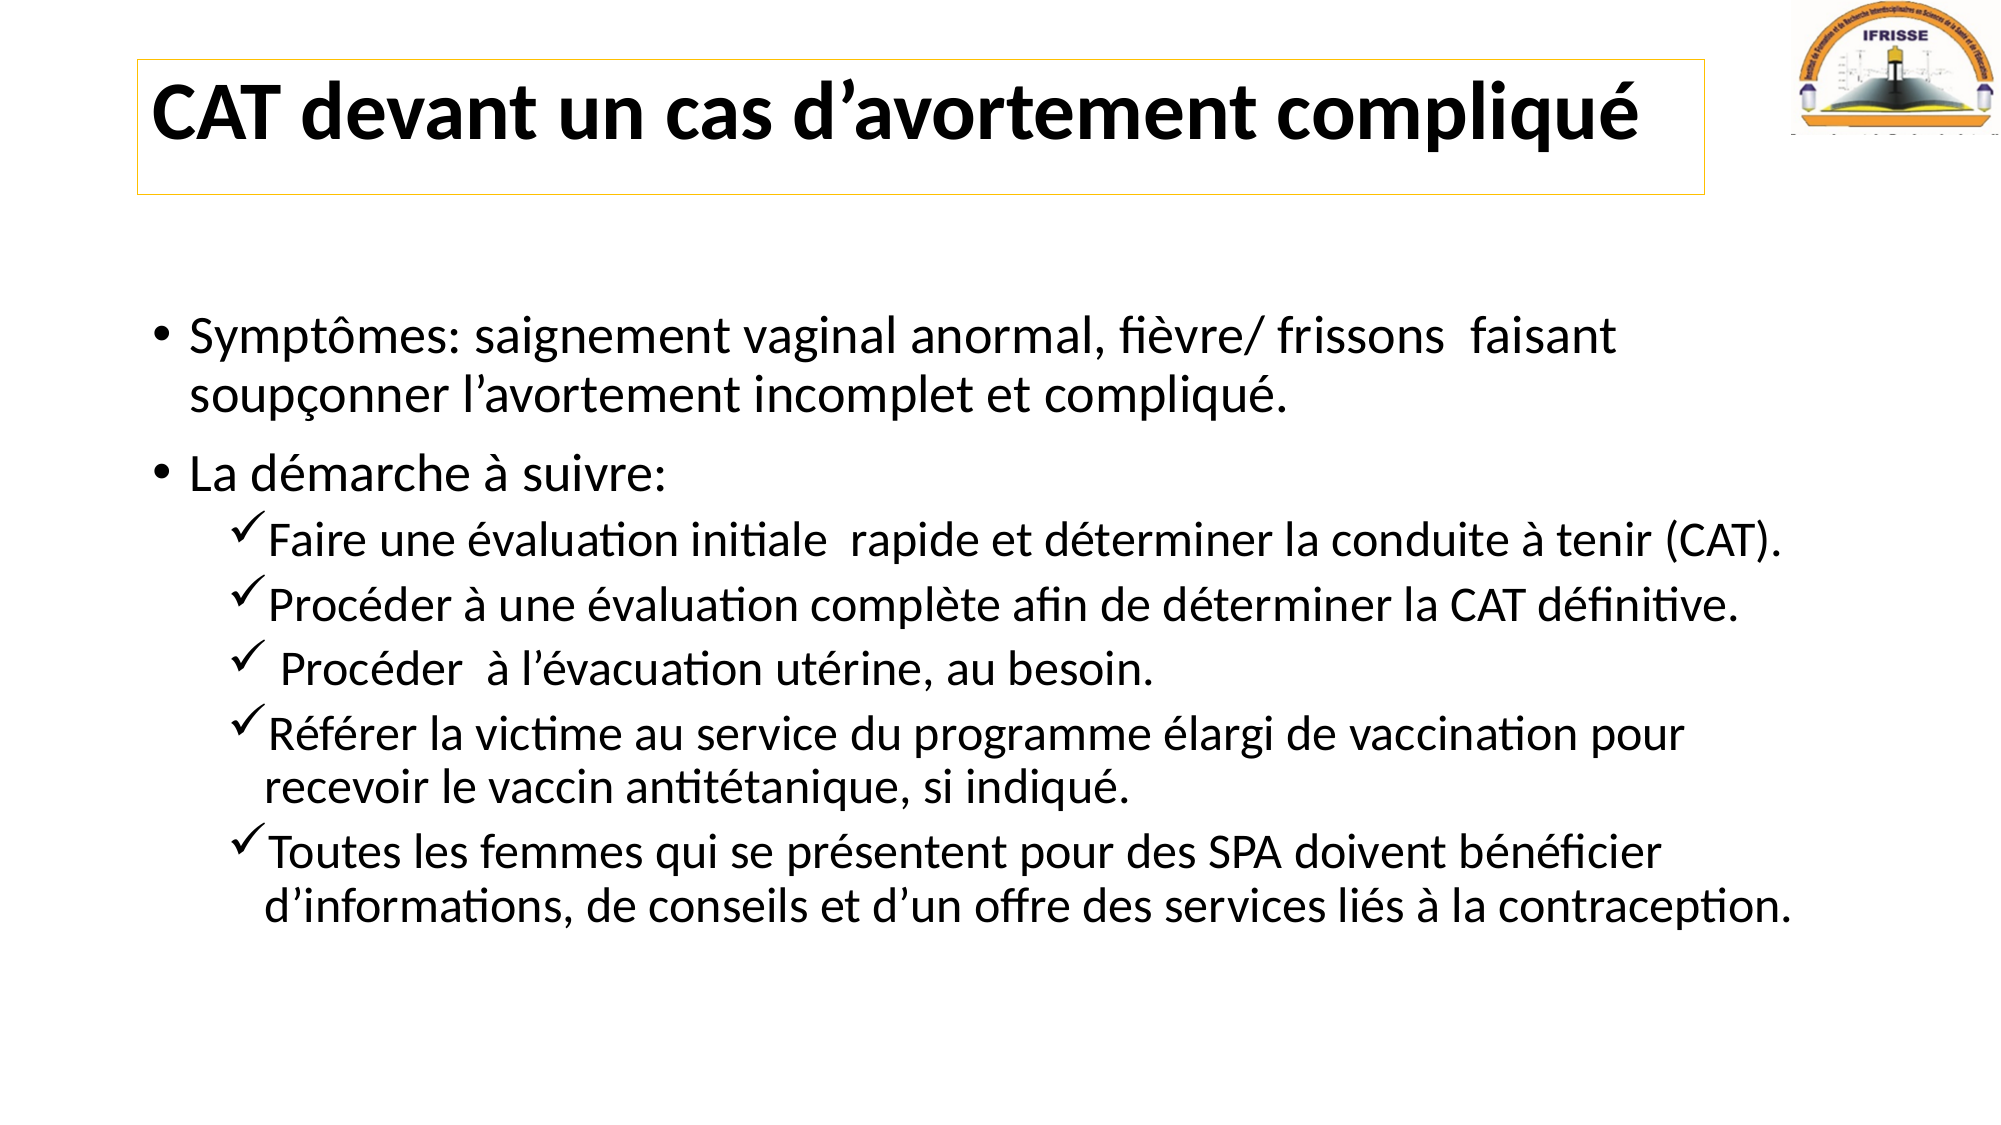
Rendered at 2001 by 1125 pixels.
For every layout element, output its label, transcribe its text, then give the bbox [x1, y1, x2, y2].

title CAT devant un cas d’avortement compliqué [137, 59, 1705, 195]
list Symptômes: saignement vaginal anormal, fièvre/ frissons faisant soupçonner l’avortement incomplet et compliqué. La démarche à suivre: Faire une évaluation initiale rapide et déterminer la conduite à tenir (CAT). Procéder à une évaluation complète afin de déterminer la CAT définitive. Procéder à l’évacuation utérine, au besoin. Référer la victime au service du programme élargi de vaccination pour recevoir le vaccin antitétanique, si indiqué. Toutes les femmes qui se présentent pour des SPA doivent bénéficier d’informations, de conseils et d’un offre des services liés à la contraception. [137, 299, 1863, 1014]
picture [1791, 0, 2000, 135]
